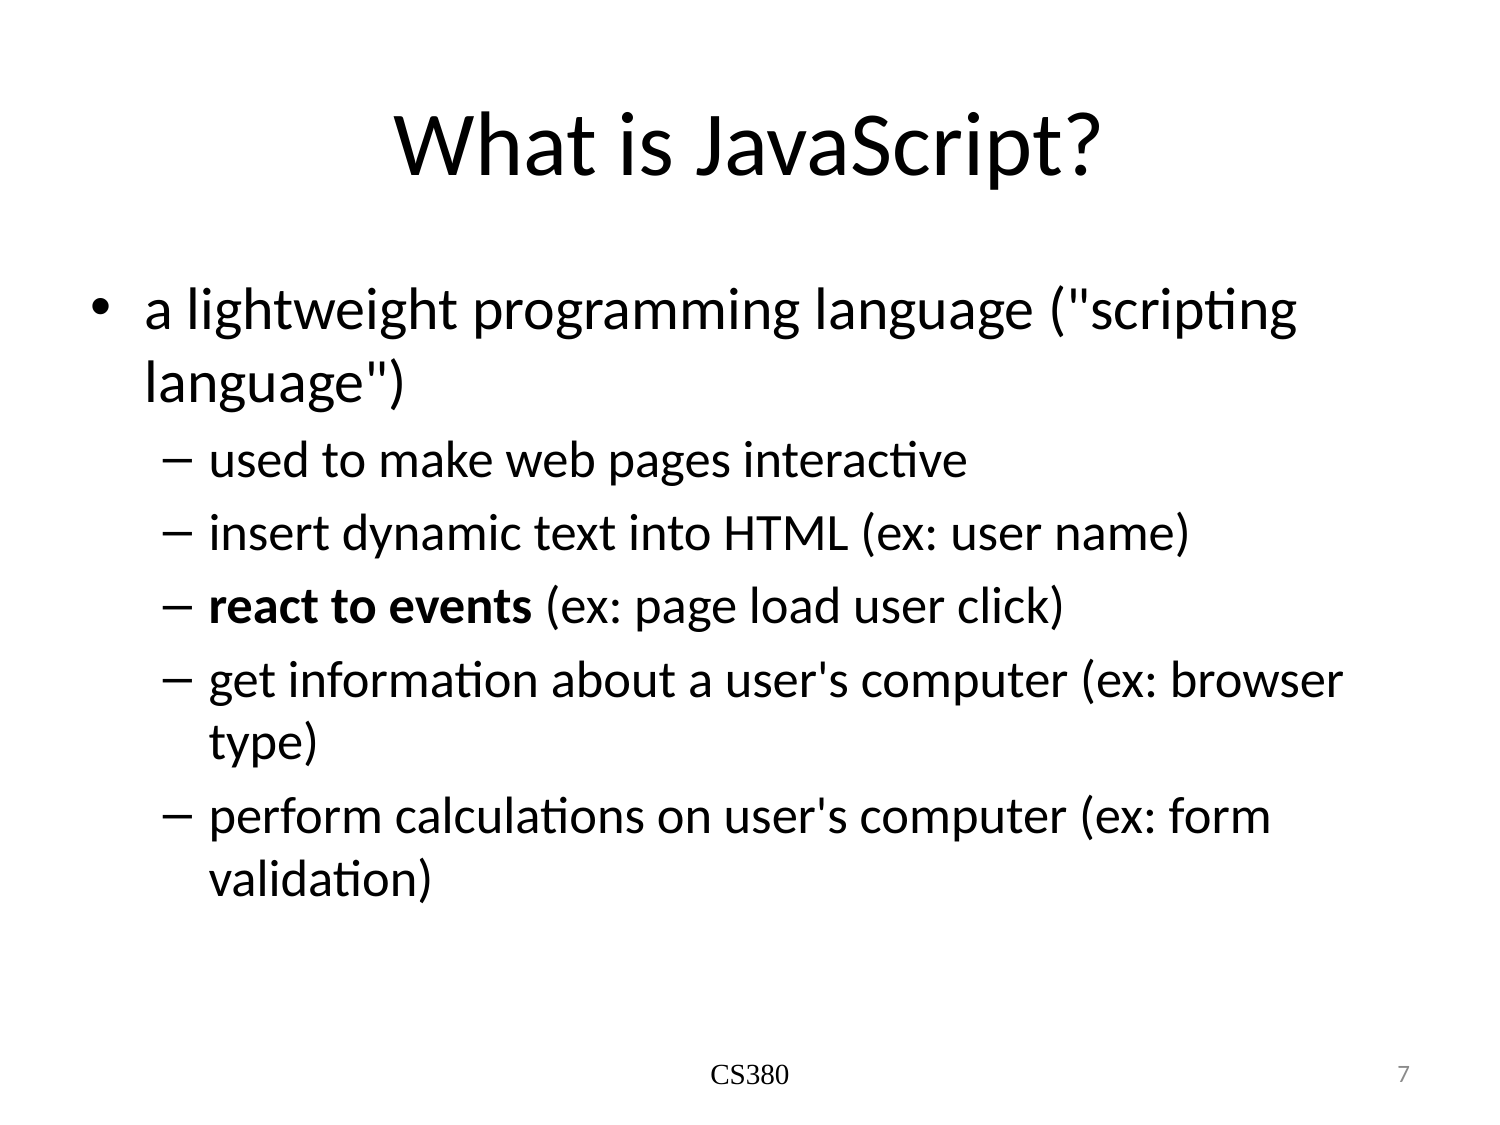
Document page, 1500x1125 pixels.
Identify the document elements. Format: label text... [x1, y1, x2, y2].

slide_number 7 [1074, 1042, 1425, 1103]
footer CS380 [512, 1042, 988, 1103]
list a lightweight programming language ("scripting language") used to make web pages interactive insert dynamic text into HTML (ex: user name) react to events (ex: page load user click) get information about a user's computer (ex: browser type) perform calculations on user's computer (ex: form validation) [75, 262, 1425, 1005]
title What is JavaScript? [75, 45, 1425, 233]
